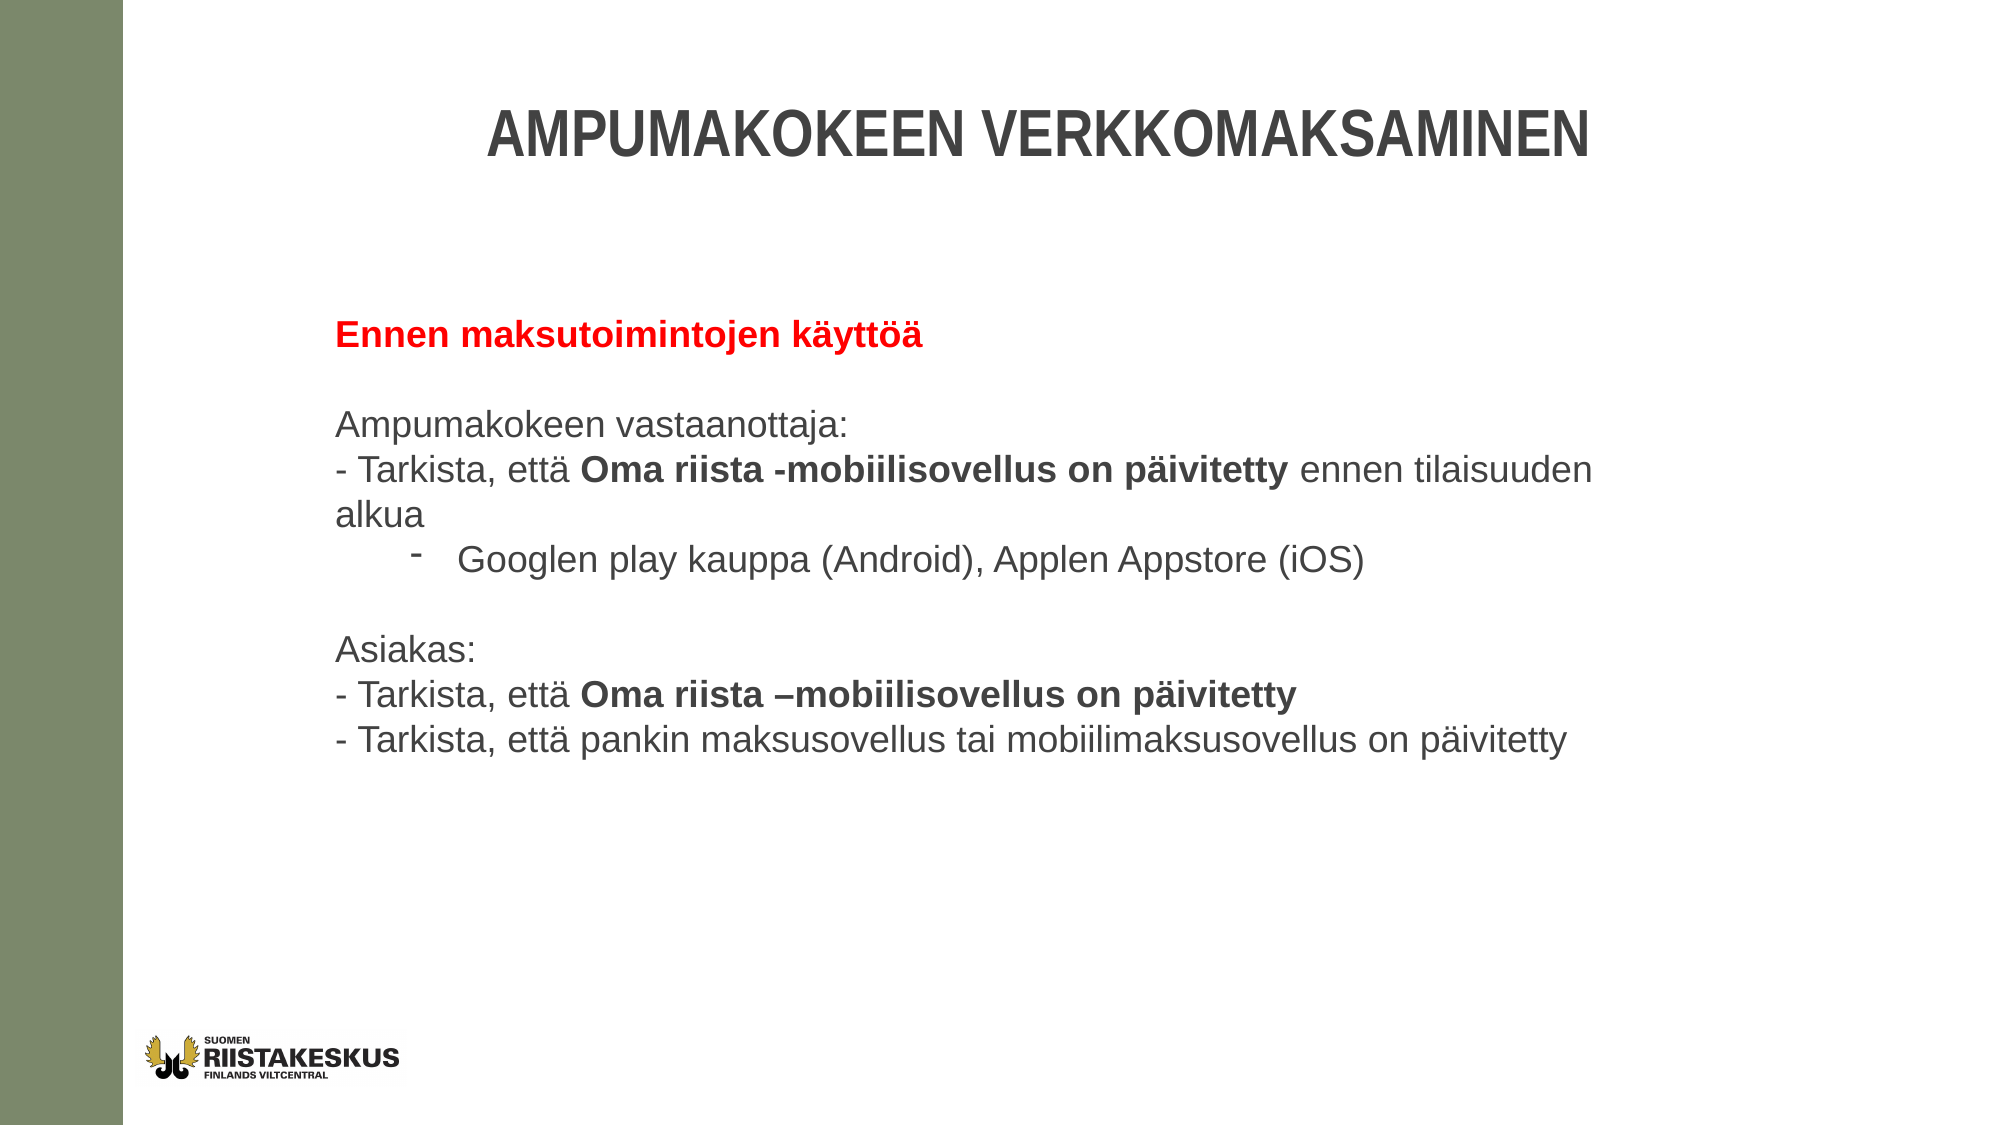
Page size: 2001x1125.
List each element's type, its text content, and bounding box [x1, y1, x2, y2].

title Ampumakokeen verkkomaksaminen [165, 59, 1914, 211]
picture [135, 1029, 407, 1087]
text_box Ennen maksutoimintojen käyttöä Ampumakokeen vastaanottaja: - Tarkista, että Oma riista -mobiilisovellus on päivitetty ennen tilaisuuden alkua Googlen play kauppa (Android), Applen Appstore (iOS) Asiakas: - Tarkista, että Oma riista –mobiilisovellus on päivitetty - Tarkista, että pankin maksusovellus tai mobiilimaksusovellus on päivitetty [320, 303, 1655, 813]
